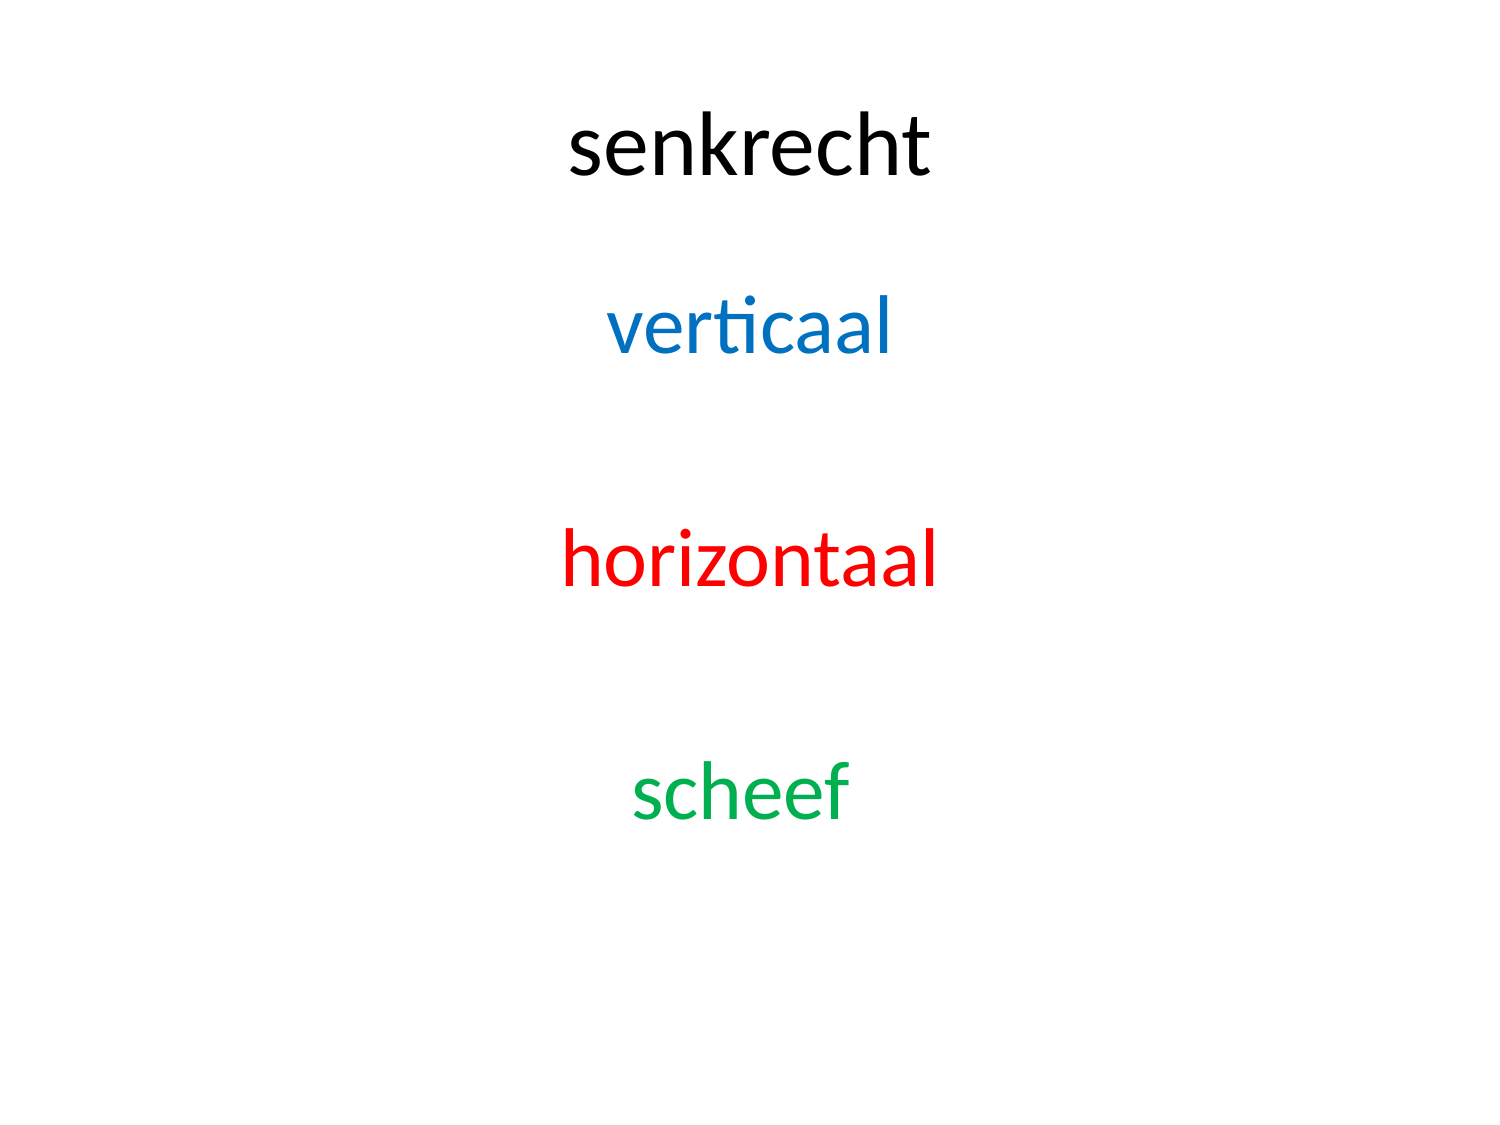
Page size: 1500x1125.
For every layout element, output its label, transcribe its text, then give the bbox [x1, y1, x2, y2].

list verticaal horizontaal scheef [75, 262, 1425, 1005]
title senkrecht [75, 45, 1425, 233]
